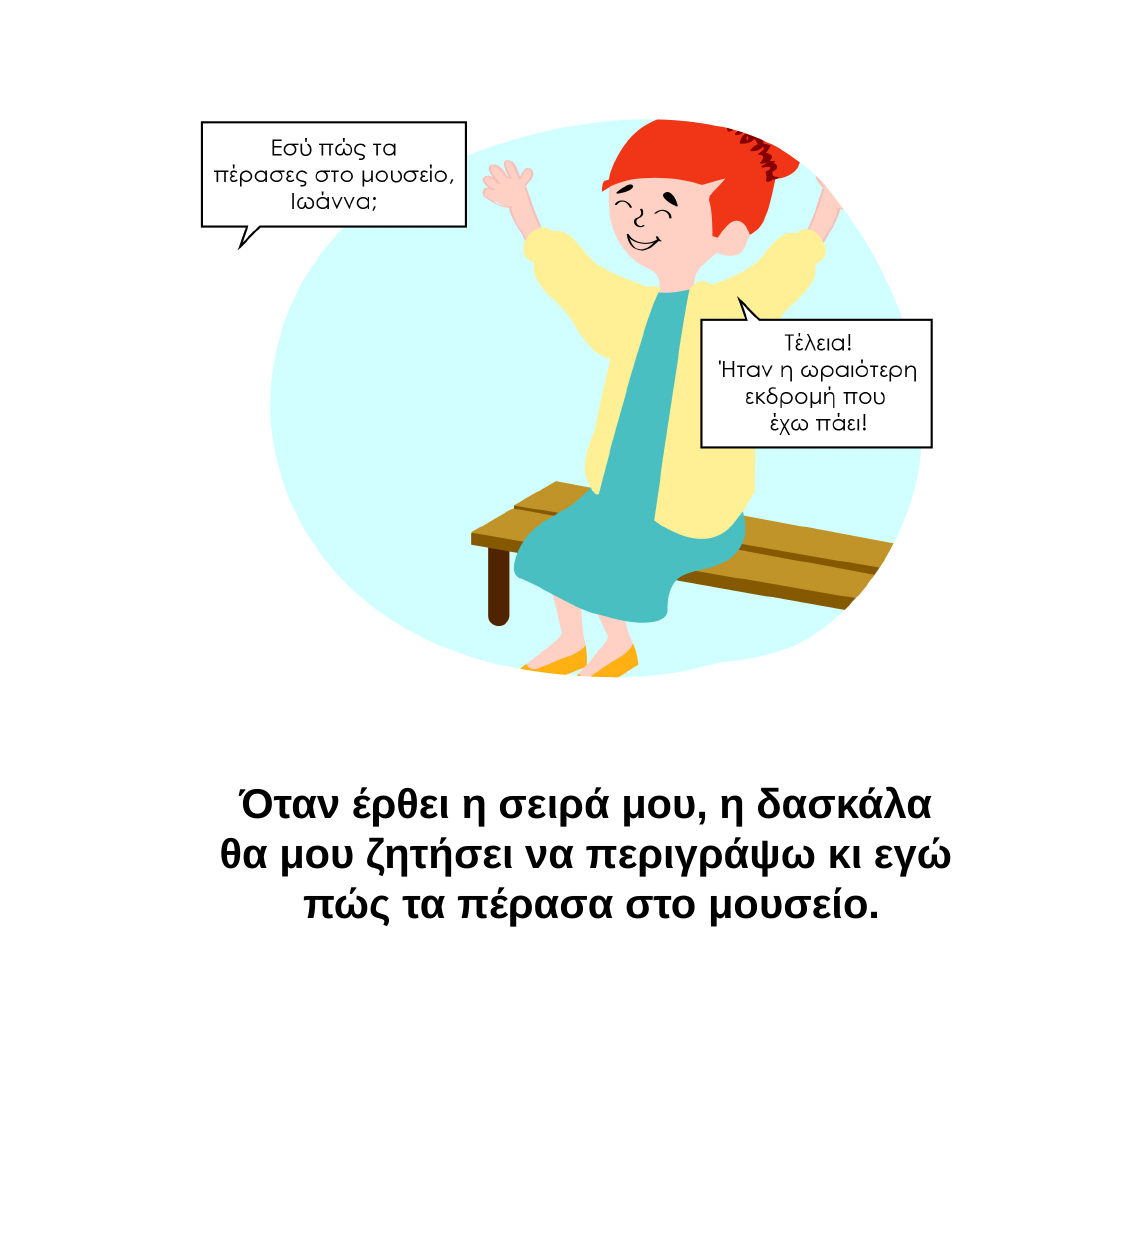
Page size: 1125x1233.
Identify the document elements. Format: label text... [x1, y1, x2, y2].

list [127, 109, 988, 683]
list Όταν έρθει η σειρά μου, η δασκάλα θα μου ζητήσει να περιγράψω κι εγώ πώς τα πέρασα στο μουσείο. [124, 768, 1031, 1116]
